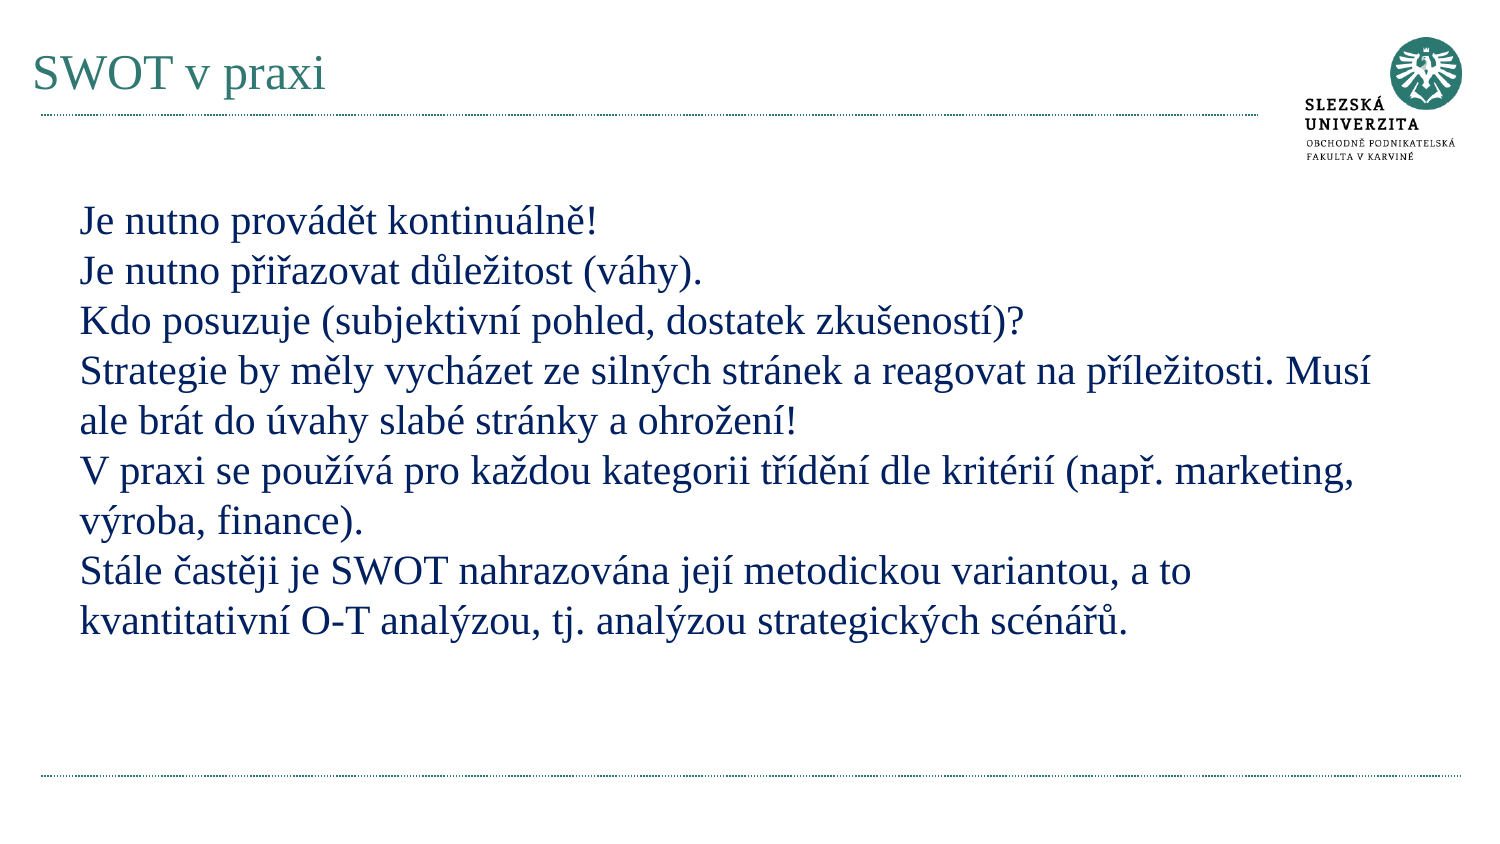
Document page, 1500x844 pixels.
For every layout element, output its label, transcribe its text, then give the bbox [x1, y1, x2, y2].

list Je nutno provádět kontinuálně! Je nutno přiřazovat důležitost (váhy). Kdo posuzuje (subjektivní pohled, dostatek zkušeností)? Strategie by měly vycházet ze silných stránek a reagovat na příležitosti. Musí ale brát do úvahy slabé stránky a ohrožení! V praxi se používá pro každou kategorii třídění dle kritérií (např. marketing, výroba, finance). Stále častěji je SWOT nahrazována její metodickou variantou, a to kvantitativní O-T analýzou, tj. analýzou strategických scénářů. [64, 185, 1424, 682]
title SWOT v praxi [17, 32, 1353, 116]
picture [1305, 37, 1462, 160]
